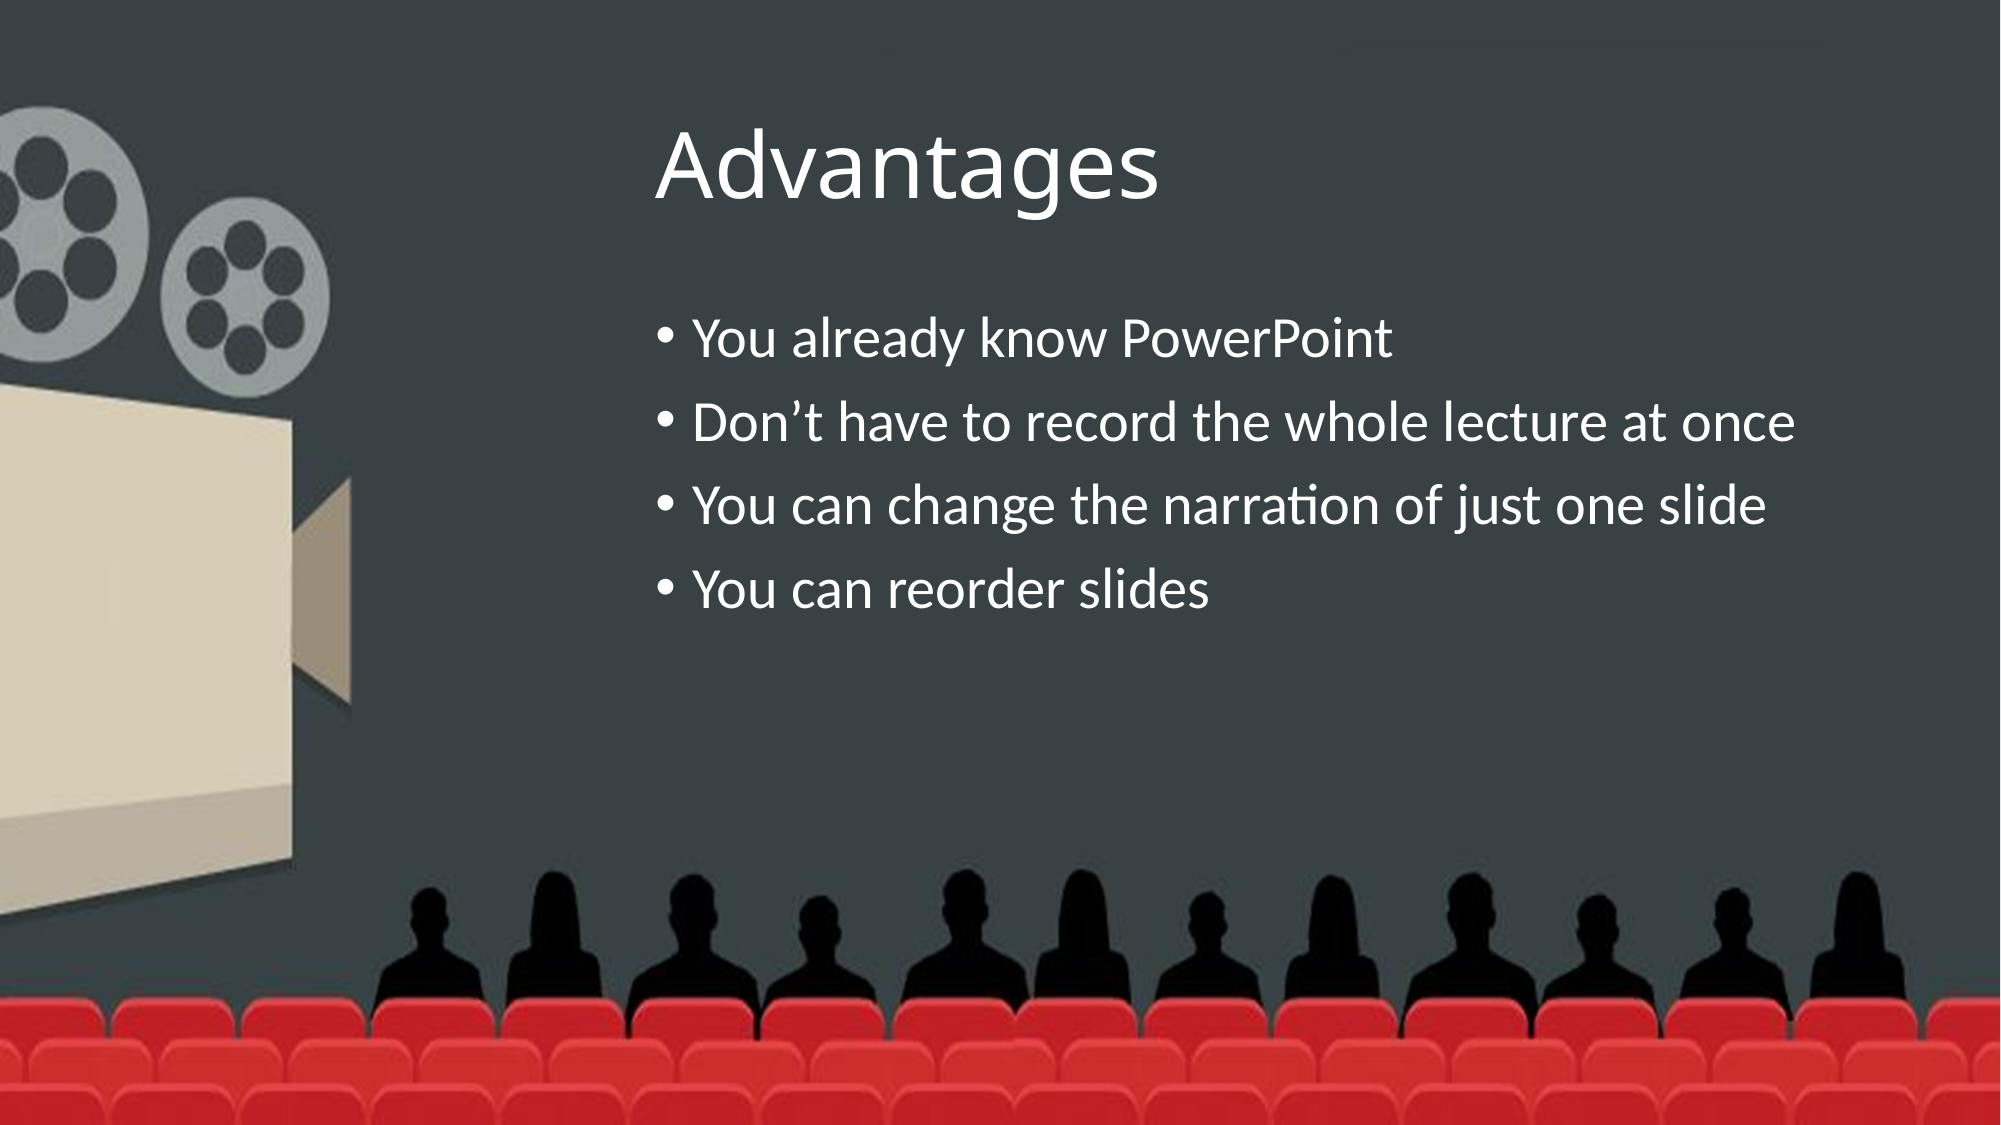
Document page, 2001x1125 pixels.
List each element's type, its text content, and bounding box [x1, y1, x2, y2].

picture [0, 0, 2001, 1125]
title Advantages [640, 59, 1864, 278]
list You already know PowerPoint Don’t have to record the whole lecture at once You can change the narration of just one slide You can reorder slides [640, 299, 1864, 1014]
